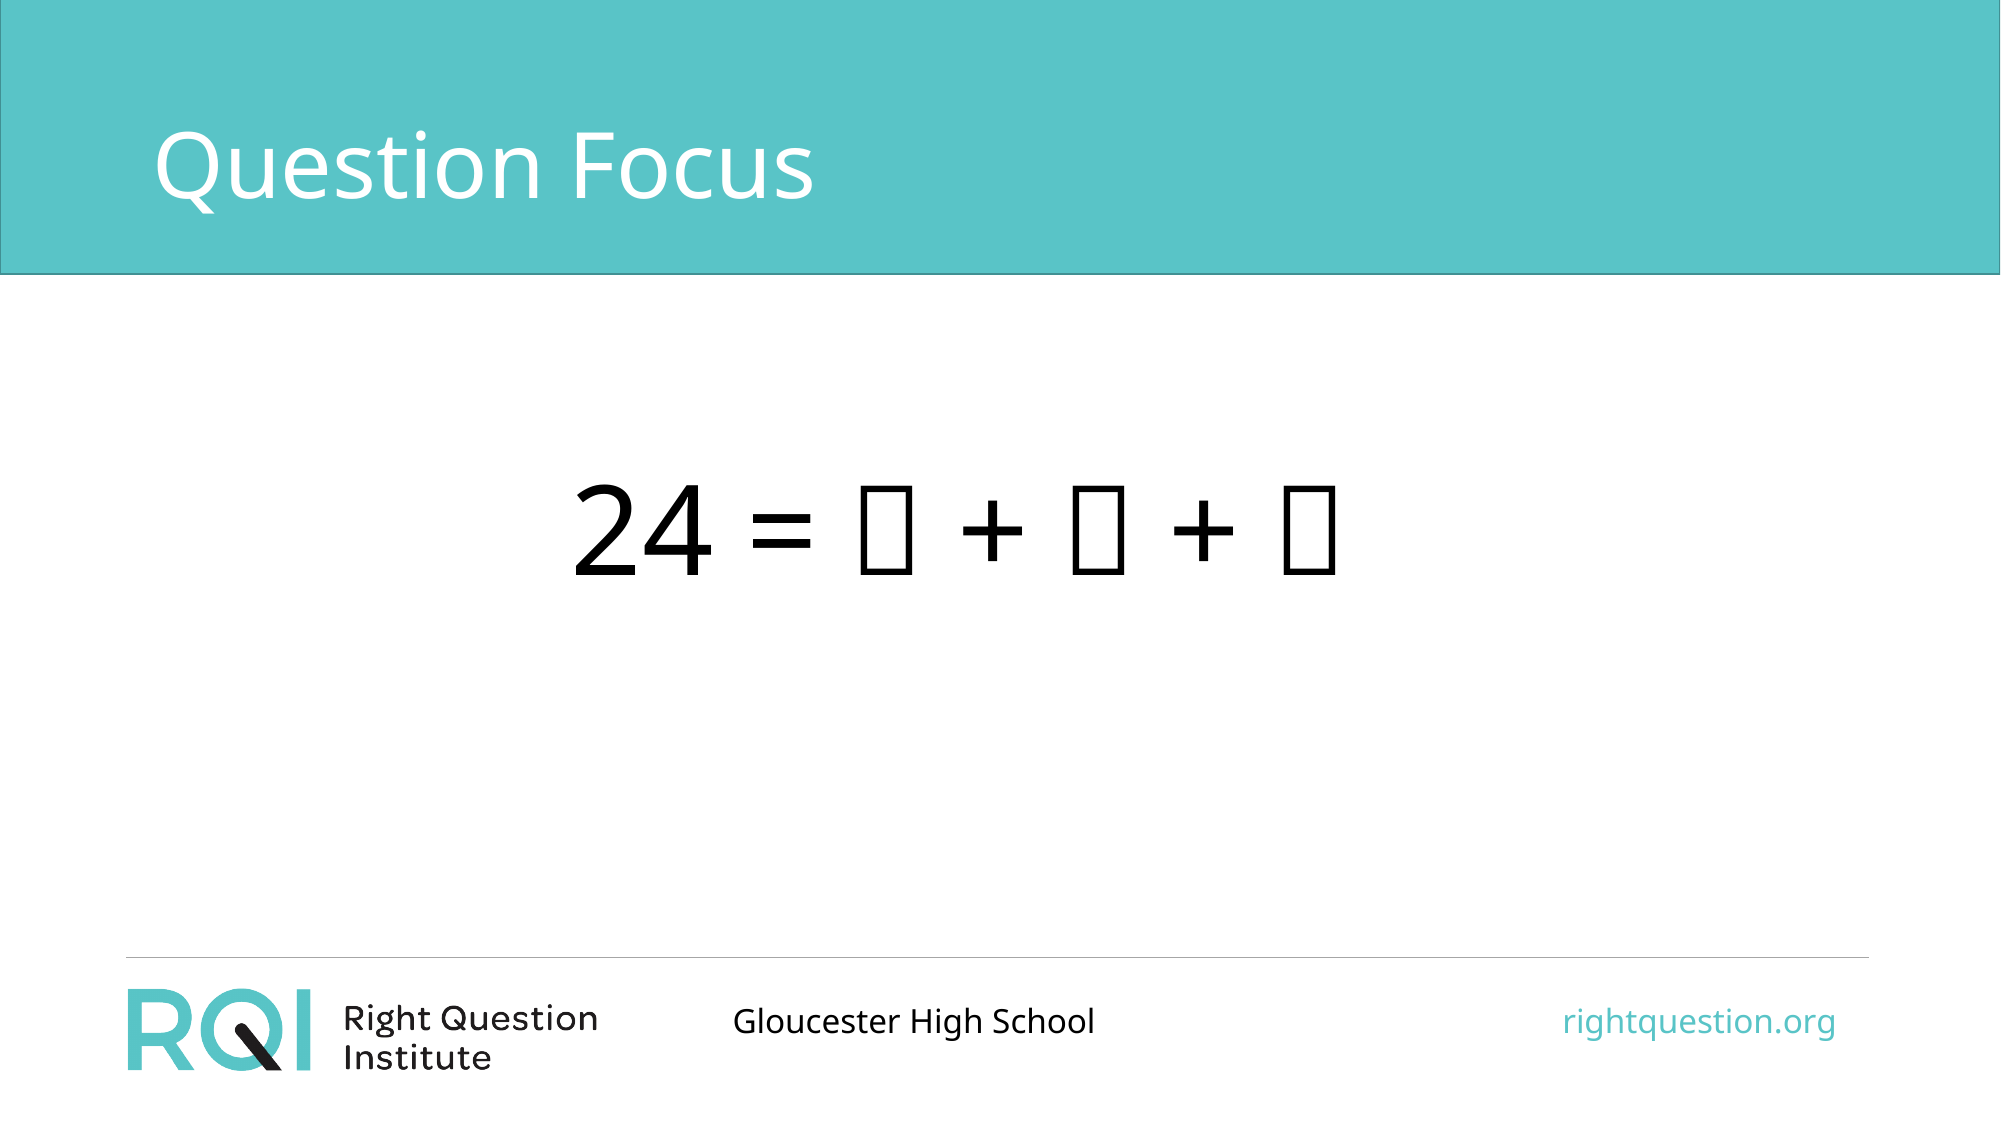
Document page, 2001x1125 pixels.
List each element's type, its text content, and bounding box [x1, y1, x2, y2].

text_box 24 =  +  +  [379, 442, 1572, 608]
picture [126, 987, 598, 1072]
title Question Focus [137, 59, 1863, 278]
